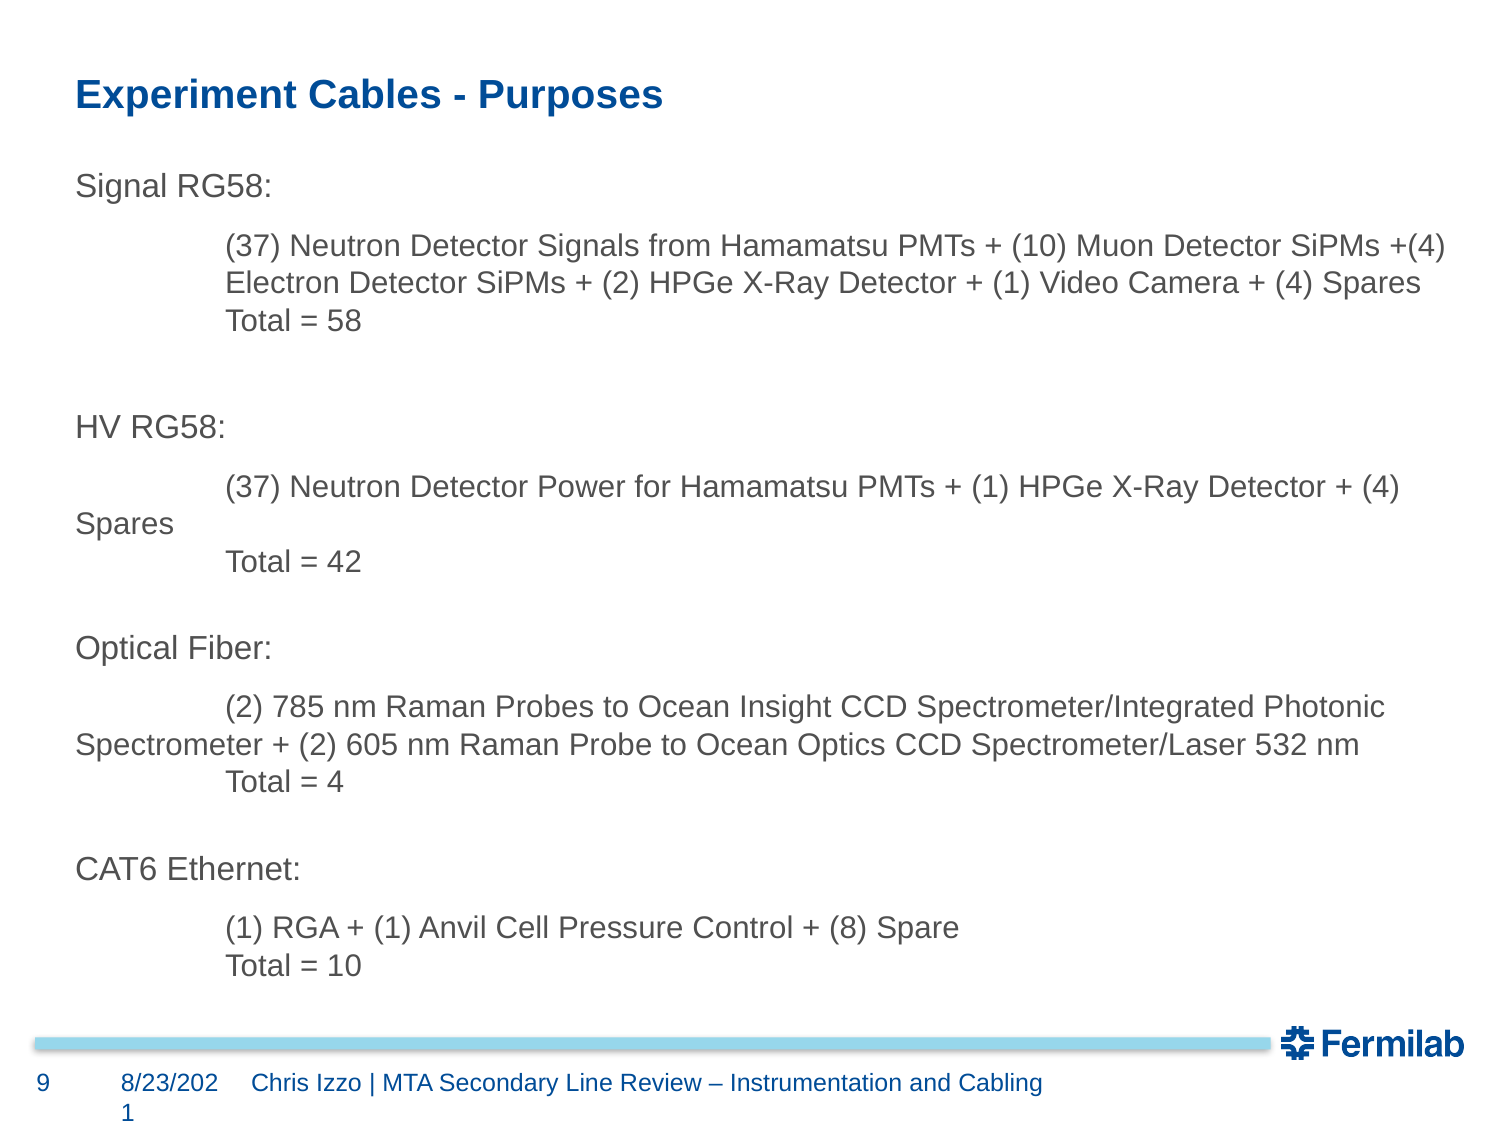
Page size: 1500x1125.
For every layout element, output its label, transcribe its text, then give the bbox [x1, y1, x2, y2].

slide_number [120, 1066, 232, 1107]
picture [1281, 1026, 1464, 1060]
title Experiment Cables - Purposes [75, 46, 1500, 117]
footer Chris Izzo | MTA Secondary Line Review – Instrumentation and Cabling [251, 1066, 1279, 1107]
slide_number 9 [36, 1066, 105, 1106]
list Signal RG58: (37) Neutron Detector Signals from Hamamatsu PMTs + (10) Muon Detector SiPMs +(4) Electron Detector SiPMs + (2) HPGe X-Ray Detector + (1) Video Camera + (4) Spares Total = 58 HV RG58: (37) Neutron Detector Power for Hamamatsu PMTs + (1) HPGe X-Ray Detector + (4) Spares Total = 42 Optical Fiber: (2) 785 nm Raman Probes to Ocean Insight CCD Spectrometer/Integrated Photonic Spectrometer + (2) 605 nm Raman Probe to Ocean Optics CCD Spectrometer/Laser 532 nm Total = 4 CAT6 Ethernet: (1) RGA + (1) Anvil Cell Pressure Control + (8) Spare Total = 10 [75, 164, 1488, 955]
